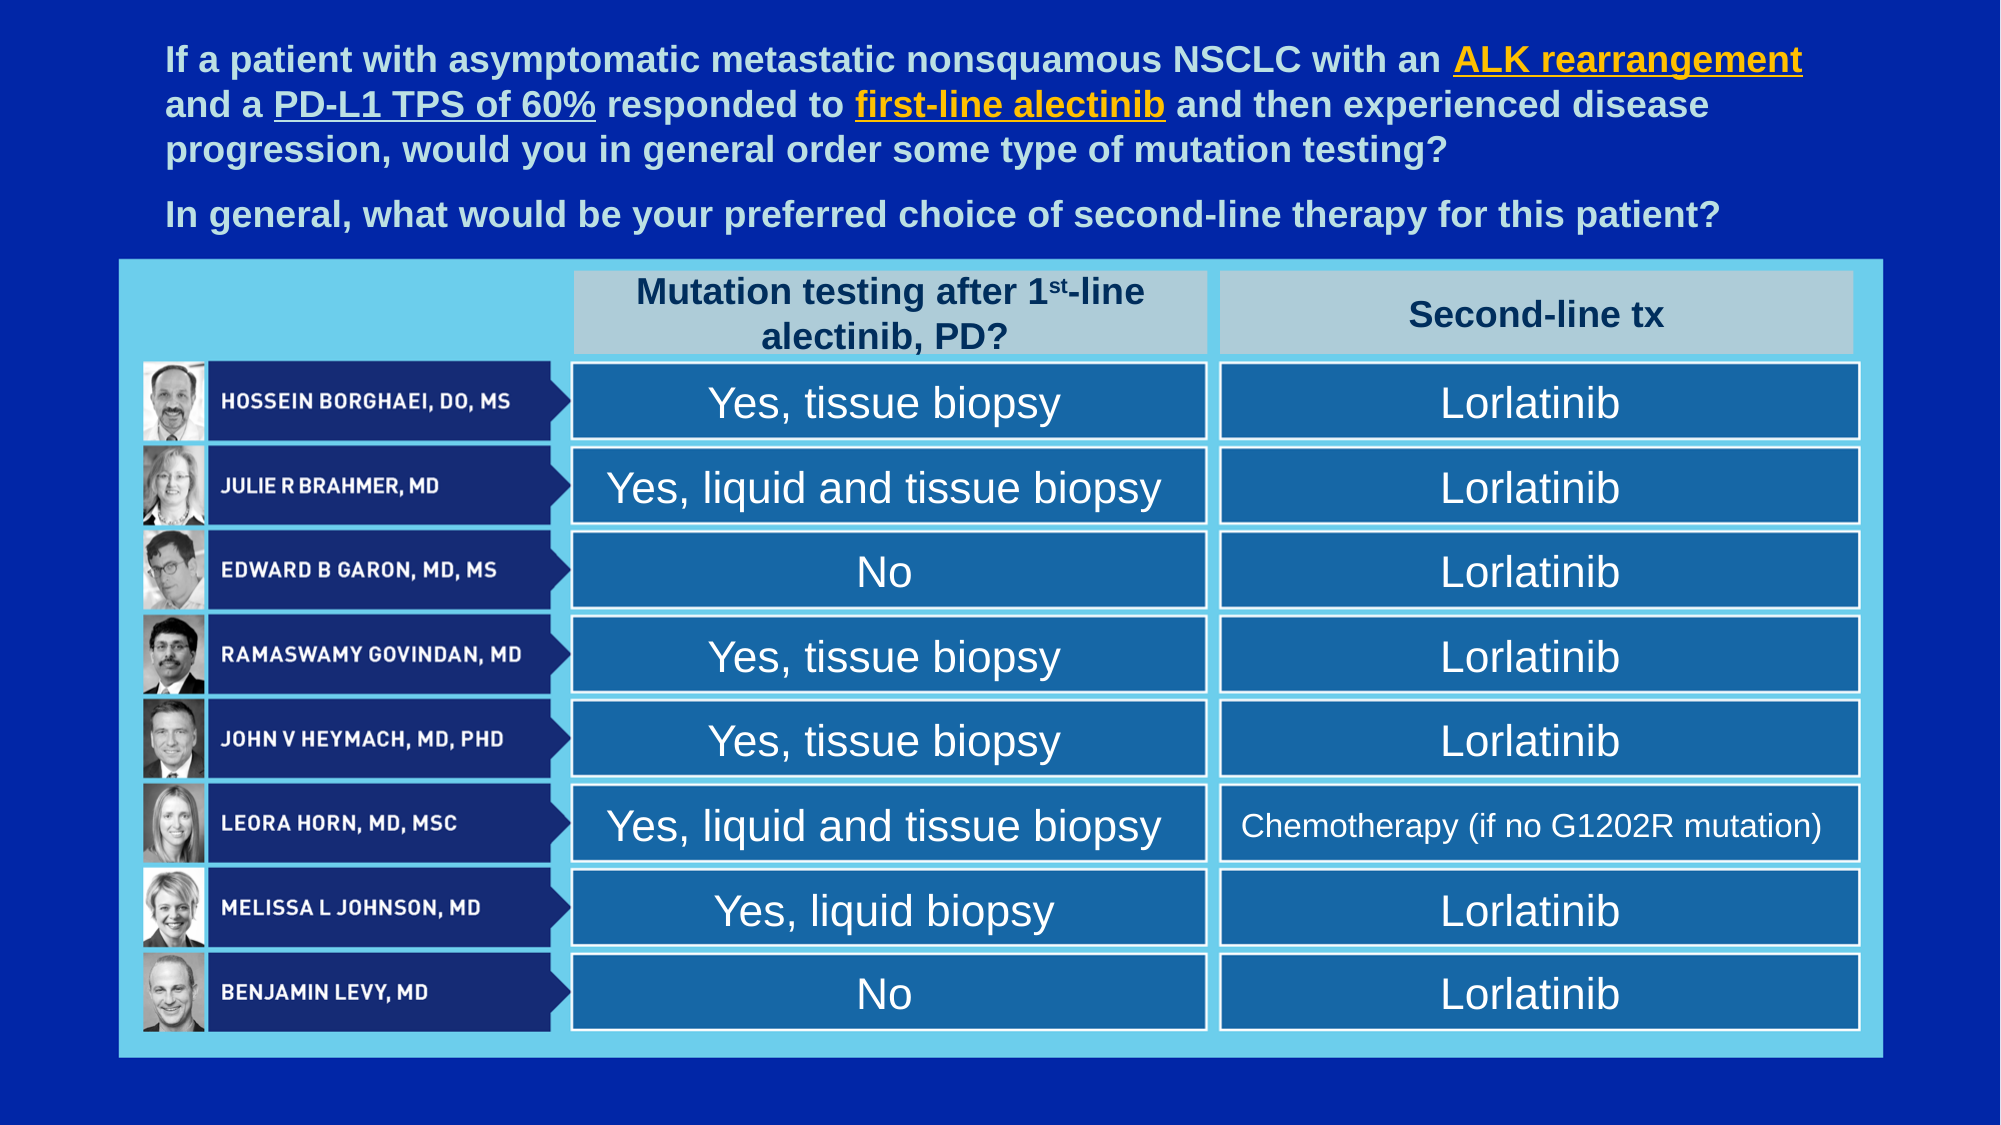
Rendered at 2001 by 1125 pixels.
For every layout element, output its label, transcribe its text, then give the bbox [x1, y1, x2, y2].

list Lorlatinib [1220, 954, 1854, 1030]
list Lorlatinib [1220, 364, 1854, 439]
list Yes, liquid biopsy [574, 871, 1208, 946]
list Lorlatinib [1220, 701, 1854, 776]
list Second-line tx [1220, 270, 1854, 354]
list Lorlatinib [1220, 617, 1854, 692]
list Yes, liquid and tissue biopsy [574, 786, 1208, 862]
title If a patient with asymptomatic metastatic nonsquamous NSCLC with an ALK rearrangement and a PD-L1 TPS of 60% responded to first-line alectinib and then experienced disease progression, would you in general order some type of mutation testing? In general, what would be your preferred choice of second-line therapy for this patient? [150, 0, 1850, 271]
list No [574, 954, 1208, 1030]
list Mutation testing after 1st-line alectinib, PD? [574, 271, 1208, 354]
list Yes, tissue biopsy [574, 701, 1208, 776]
picture [0, 0, 2001, 1125]
list Lorlatinib [1220, 871, 1854, 946]
list Yes, tissue biopsy [574, 364, 1208, 439]
list Chemotherapy (if no G1202R mutation) [1220, 786, 1854, 862]
list Lorlatinib [1220, 532, 1854, 608]
list Yes, liquid and tissue biopsy [574, 448, 1208, 523]
list No [574, 532, 1208, 608]
list Lorlatinib [1220, 448, 1854, 523]
list Yes, tissue biopsy [574, 617, 1208, 692]
